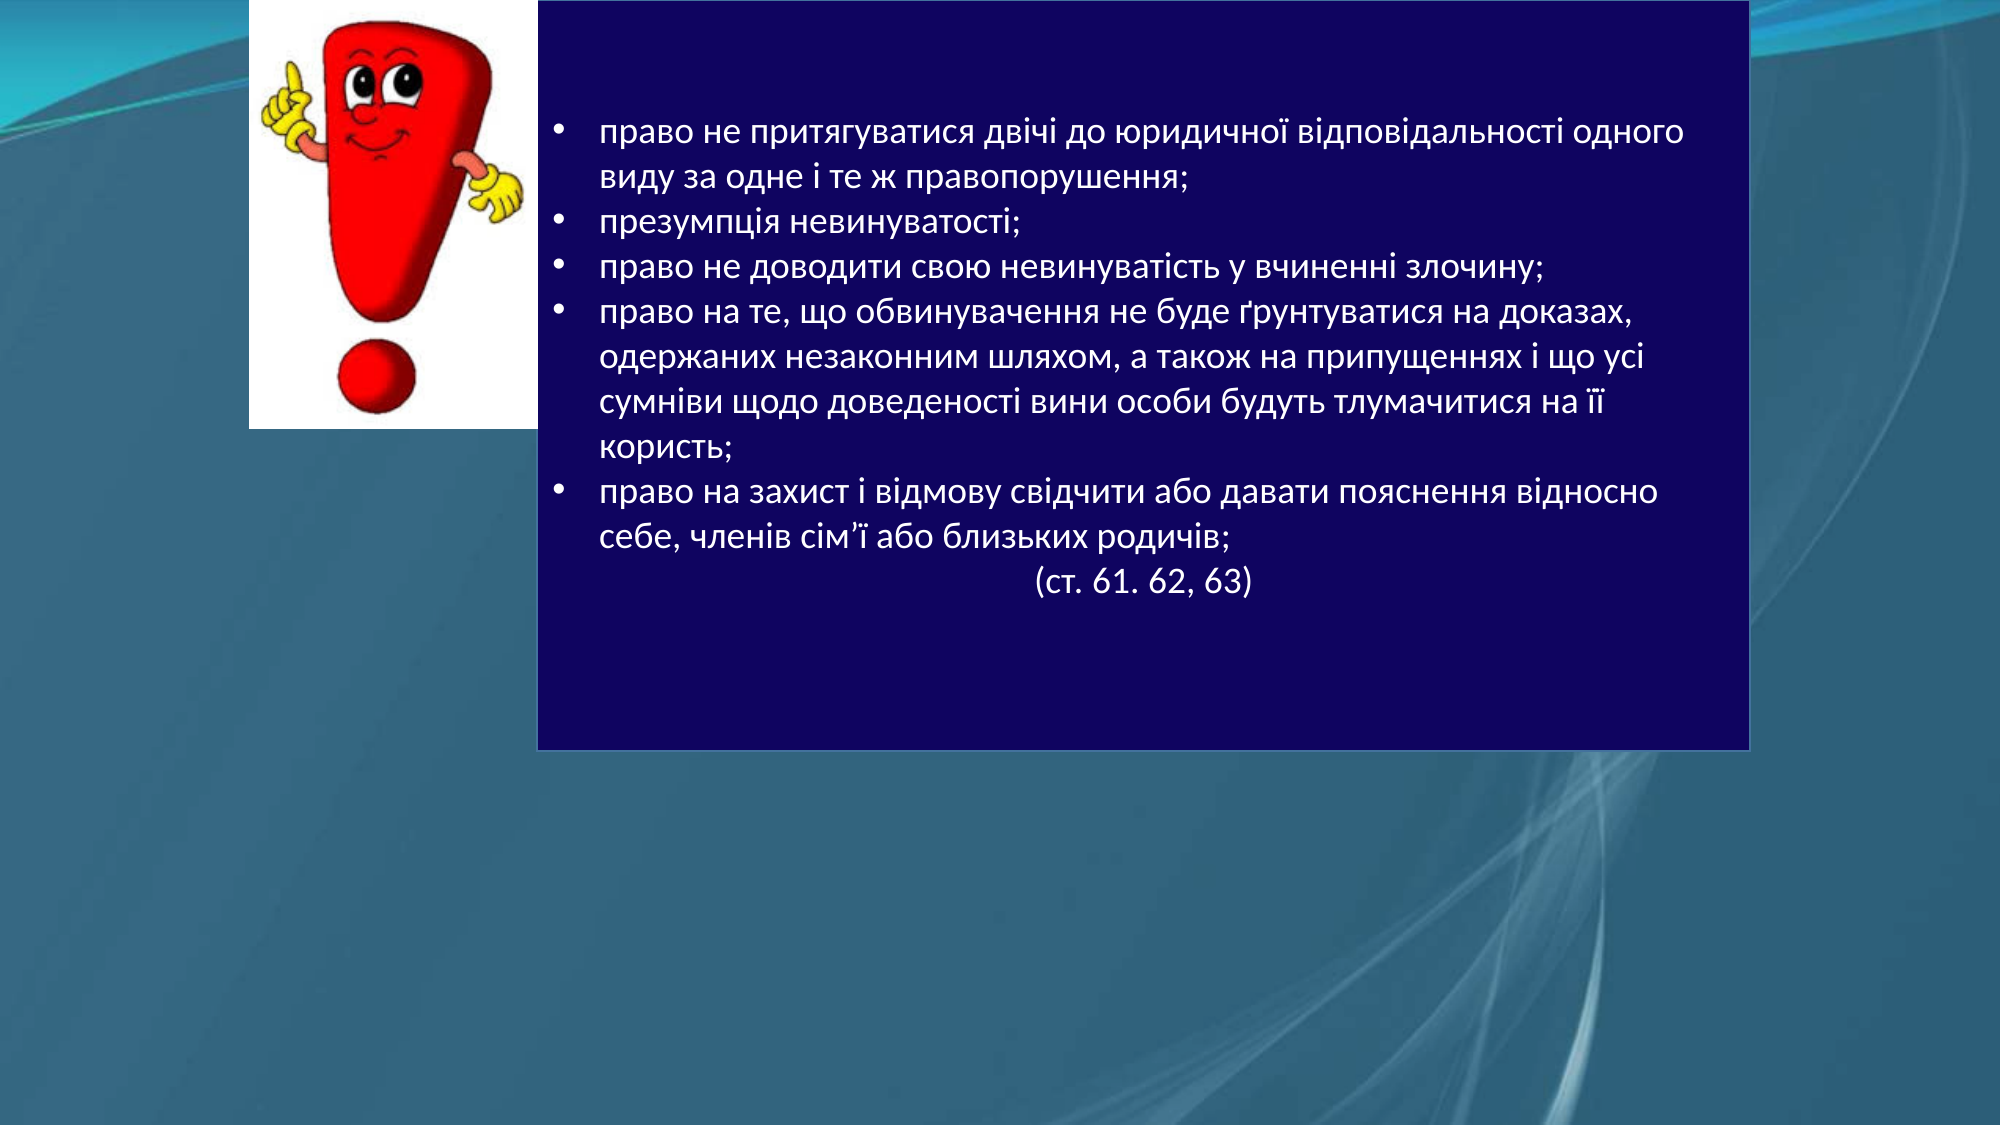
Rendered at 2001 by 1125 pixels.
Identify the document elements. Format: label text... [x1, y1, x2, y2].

picture [249, 0, 538, 429]
text_box право не притягуватися двічі до юридичної відповідальності одного виду за одне і те ж правопорушення; презумпція невинуватості; право не доводити свою невинуватість у вчиненні злочину; право на те, що обвинувачення не буде ґрунтуватися на доказах, одержаних незаконним шляхом, а також на припущеннях і що усі сумніви щодо доведеності вини особи будуть тлумачитися на її користь; право на захист і відмову свідчити або давати пояснення відносно себе, членів сім’ї або близьких родичів; (ст. 61. 62, 63) [536, 0, 1751, 752]
